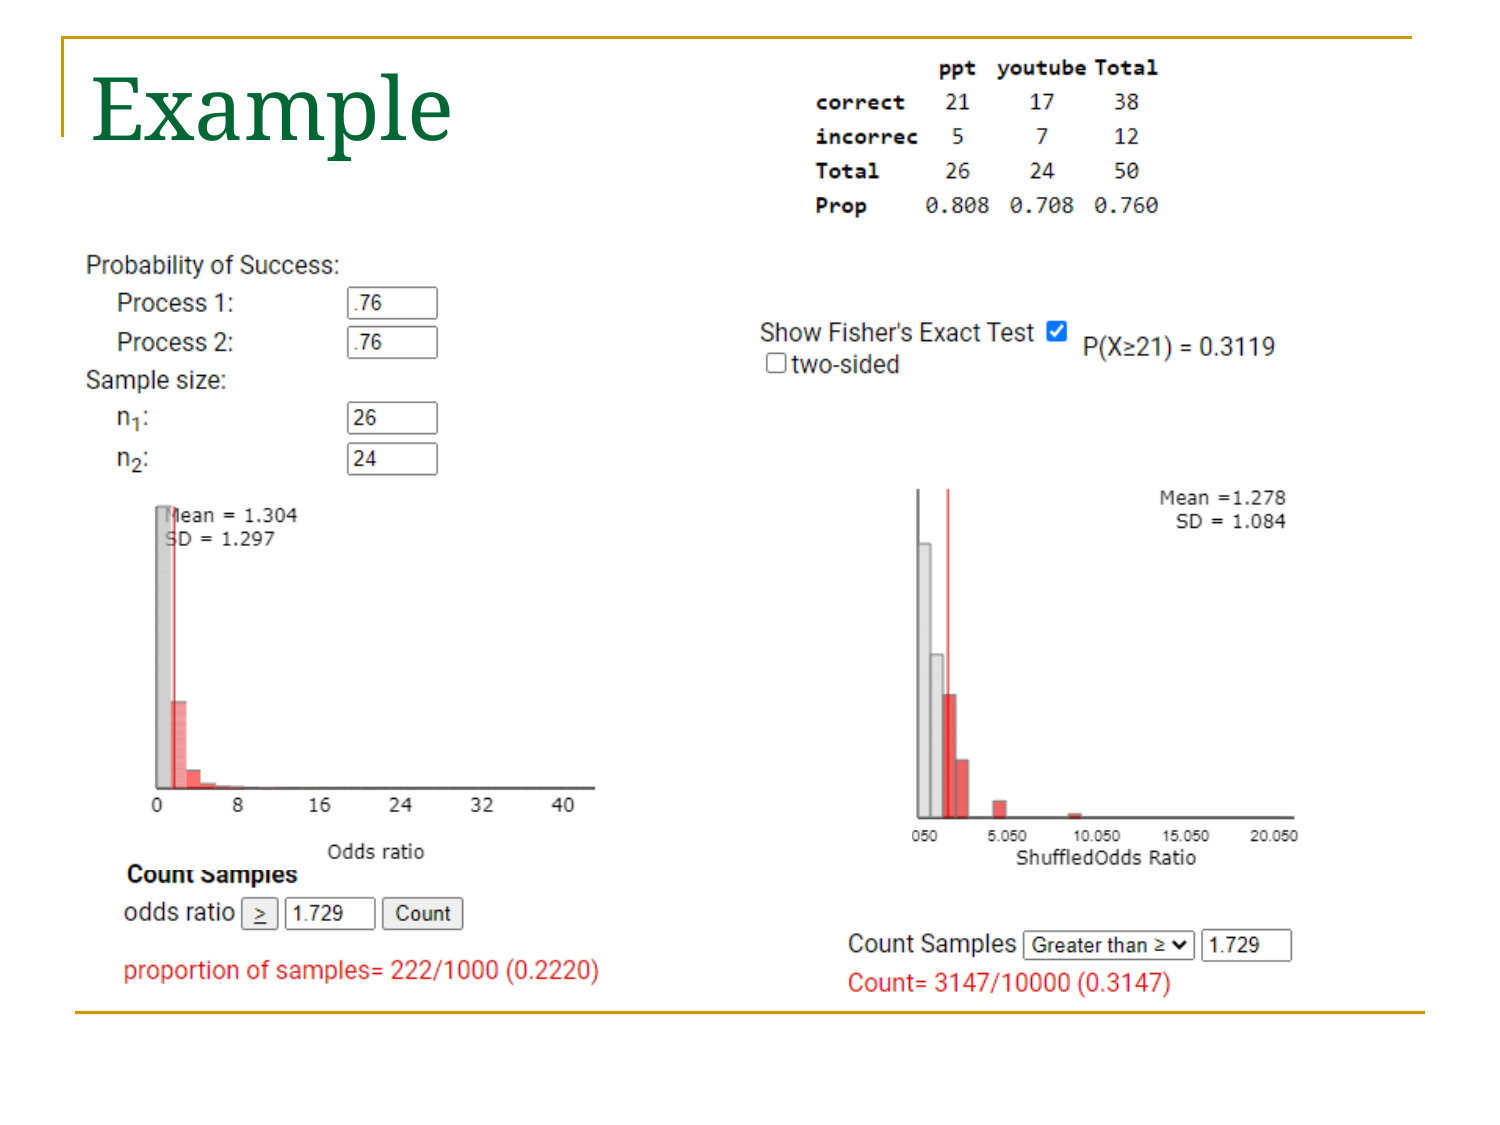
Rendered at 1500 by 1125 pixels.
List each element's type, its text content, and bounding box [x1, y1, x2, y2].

picture [116, 488, 611, 995]
picture [746, 310, 1310, 402]
picture [799, 46, 1187, 221]
title Example [75, 45, 1425, 233]
picture [912, 482, 1329, 879]
picture [837, 914, 1298, 1006]
picture [74, 249, 446, 482]
